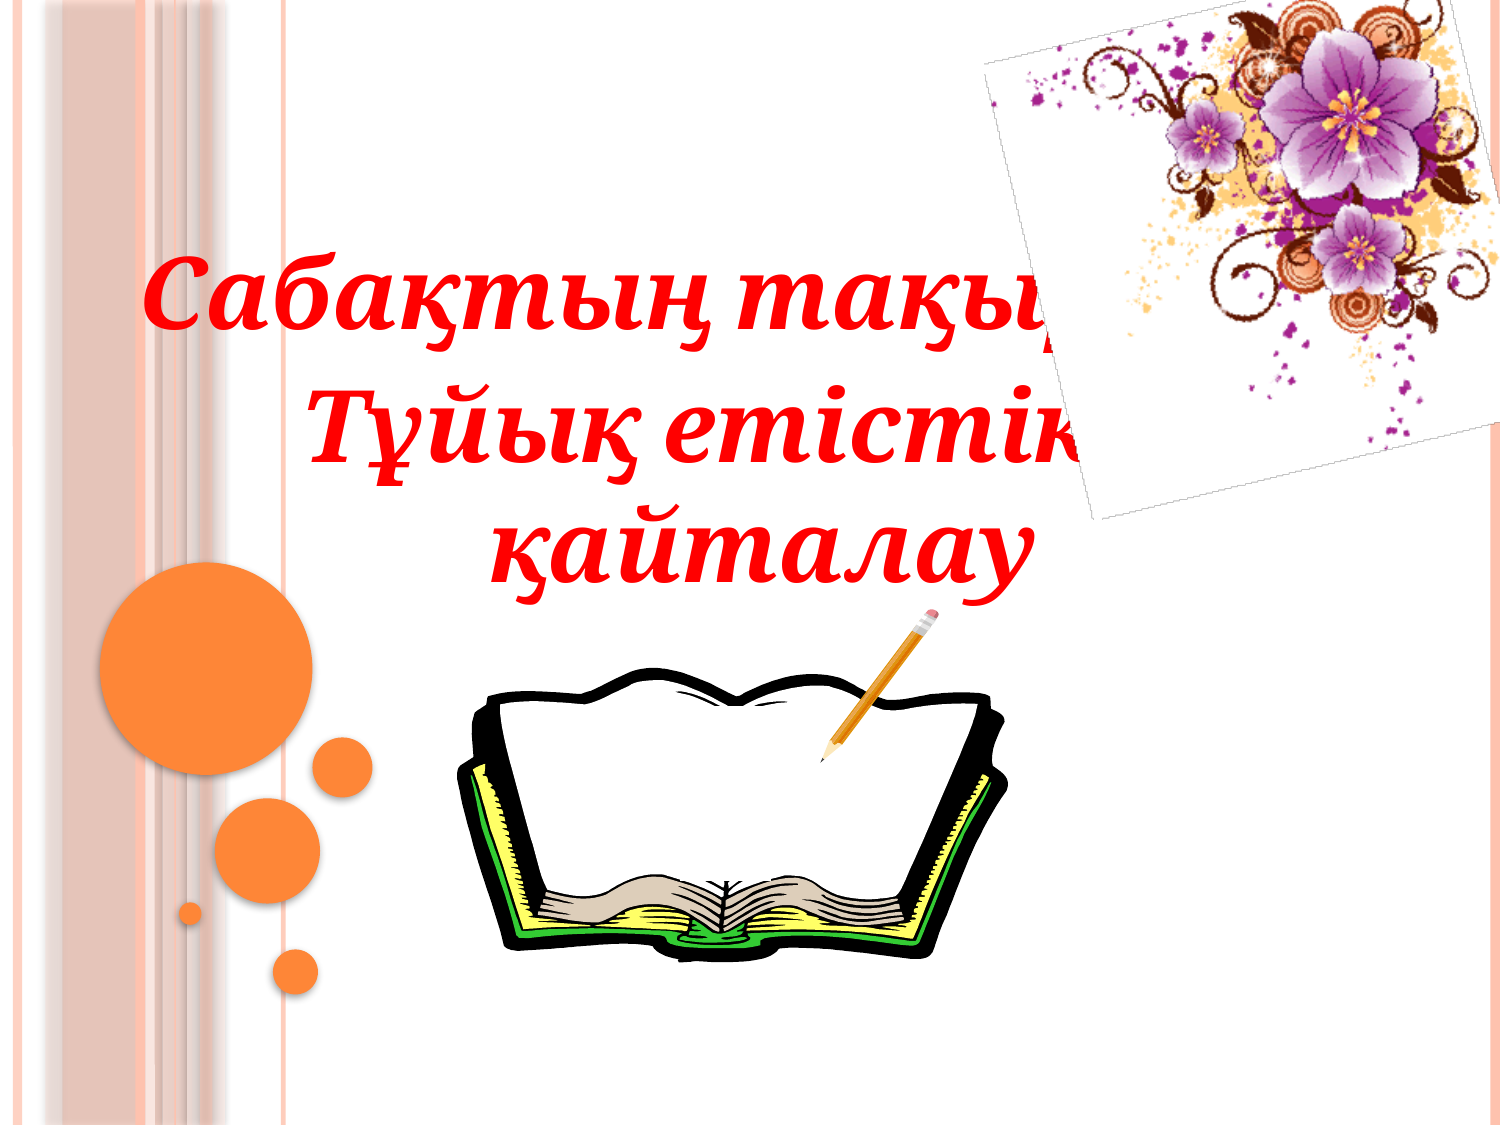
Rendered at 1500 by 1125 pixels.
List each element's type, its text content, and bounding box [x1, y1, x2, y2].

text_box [456, 667, 1009, 963]
subtitle Сабақтың тақырыбы: Тұйық етістікті қайталау [70, 222, 1458, 680]
picture [984, 0, 1500, 520]
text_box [819, 608, 939, 764]
